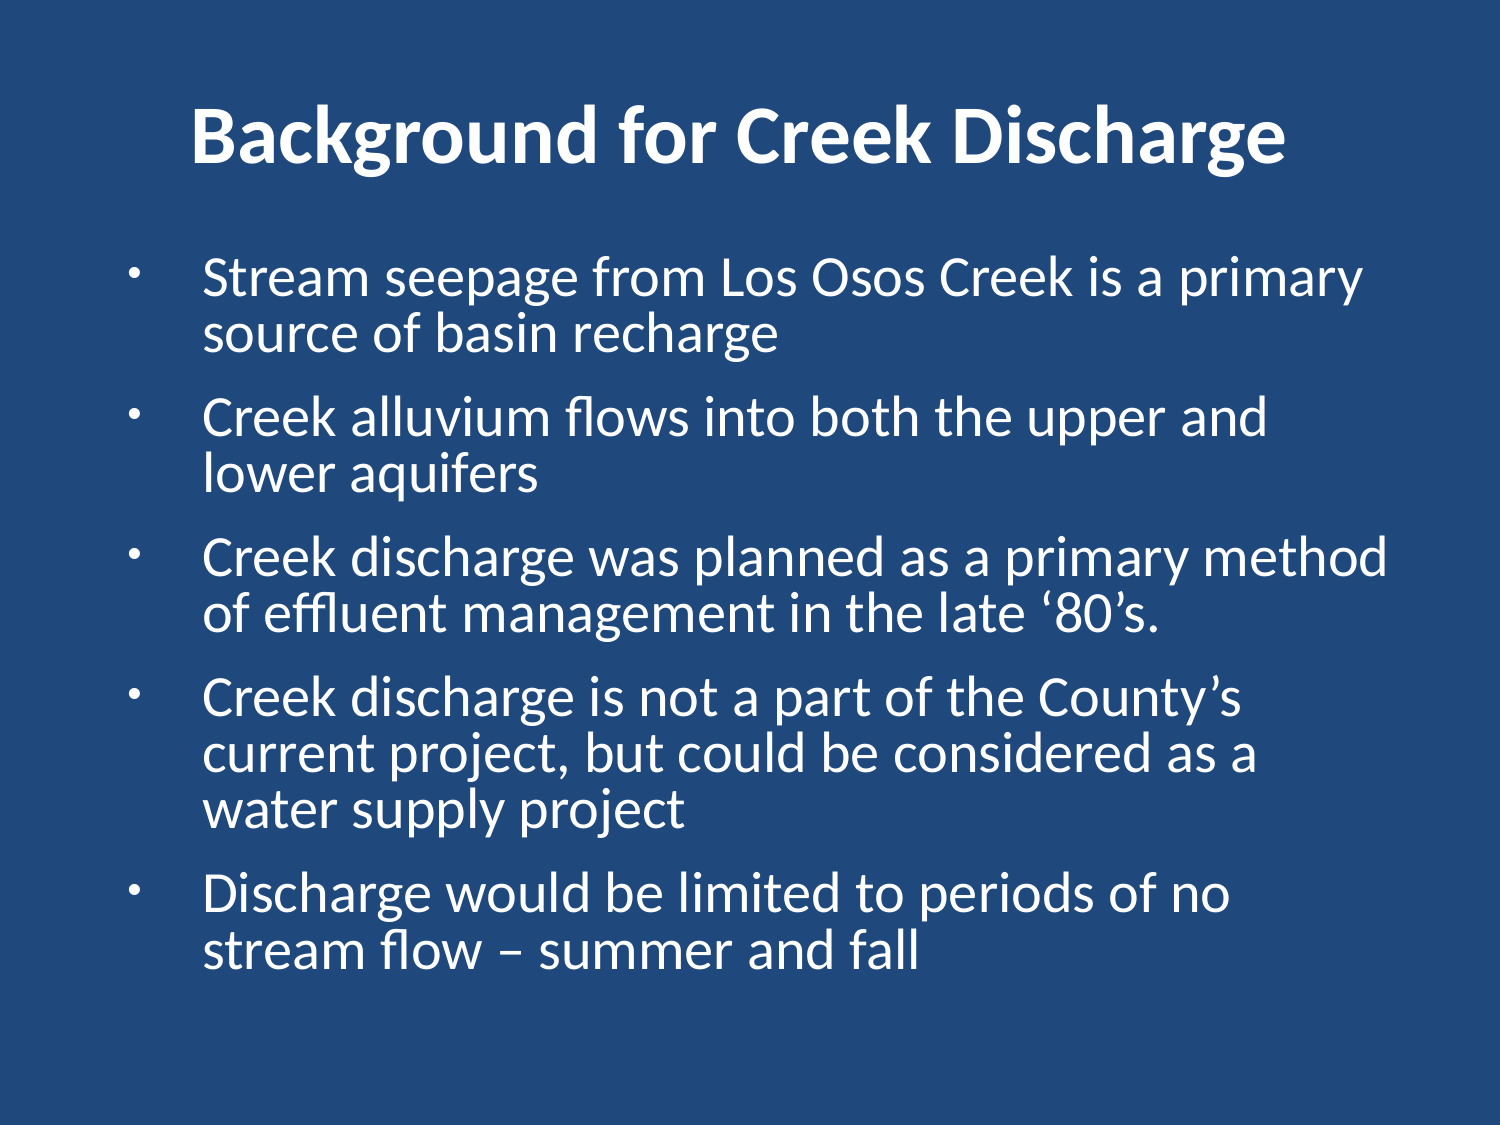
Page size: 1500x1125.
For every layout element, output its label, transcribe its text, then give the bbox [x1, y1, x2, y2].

text_box Background for Creek Discharge [53, 24, 1425, 188]
text_box Stream seepage from Los Osos Creek is a primary source of basin recharge Creek alluvium flows into both the upper and lower aquifers Creek discharge was planned as a primary method of effluent management in the late ‘80’s. Creek discharge is not a part of the County’s current project, but could be considered as a water supply project Discharge would be limited to periods of no stream flow – summer and fall [112, 244, 1413, 1072]
